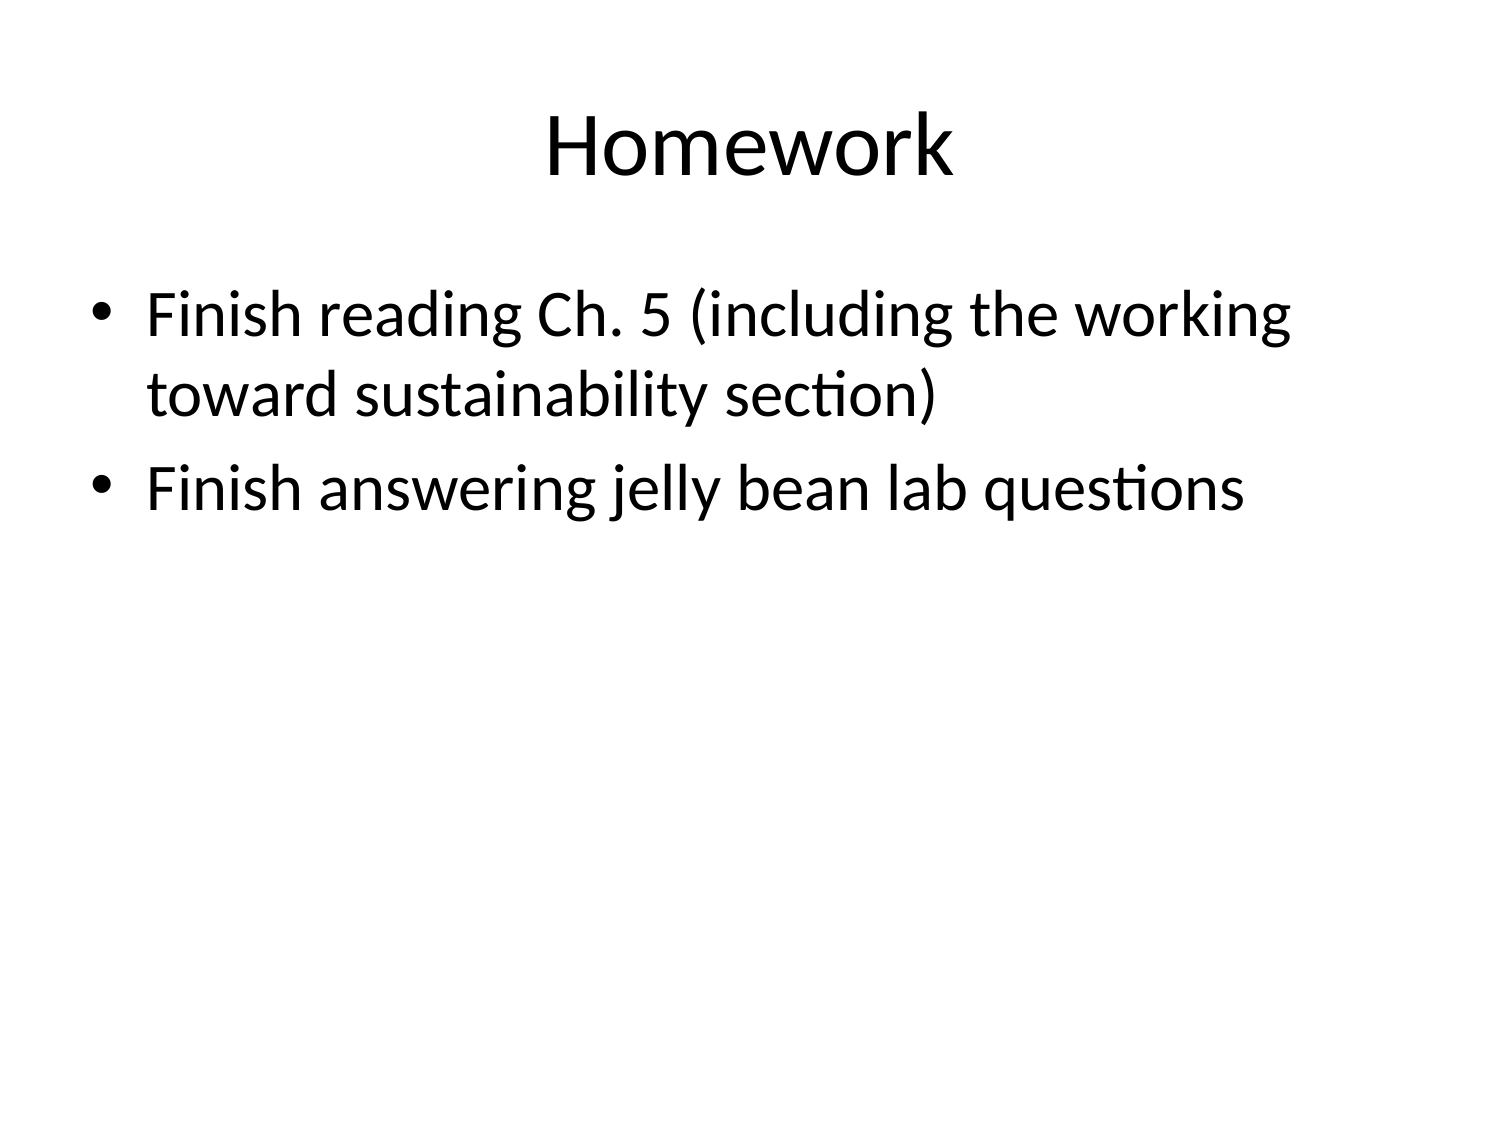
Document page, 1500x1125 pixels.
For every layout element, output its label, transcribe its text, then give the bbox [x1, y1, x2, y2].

title Homework [75, 45, 1425, 233]
list Finish reading Ch. 5 (including the working toward sustainability section) Finish answering jelly bean lab questions [75, 262, 1425, 1005]
